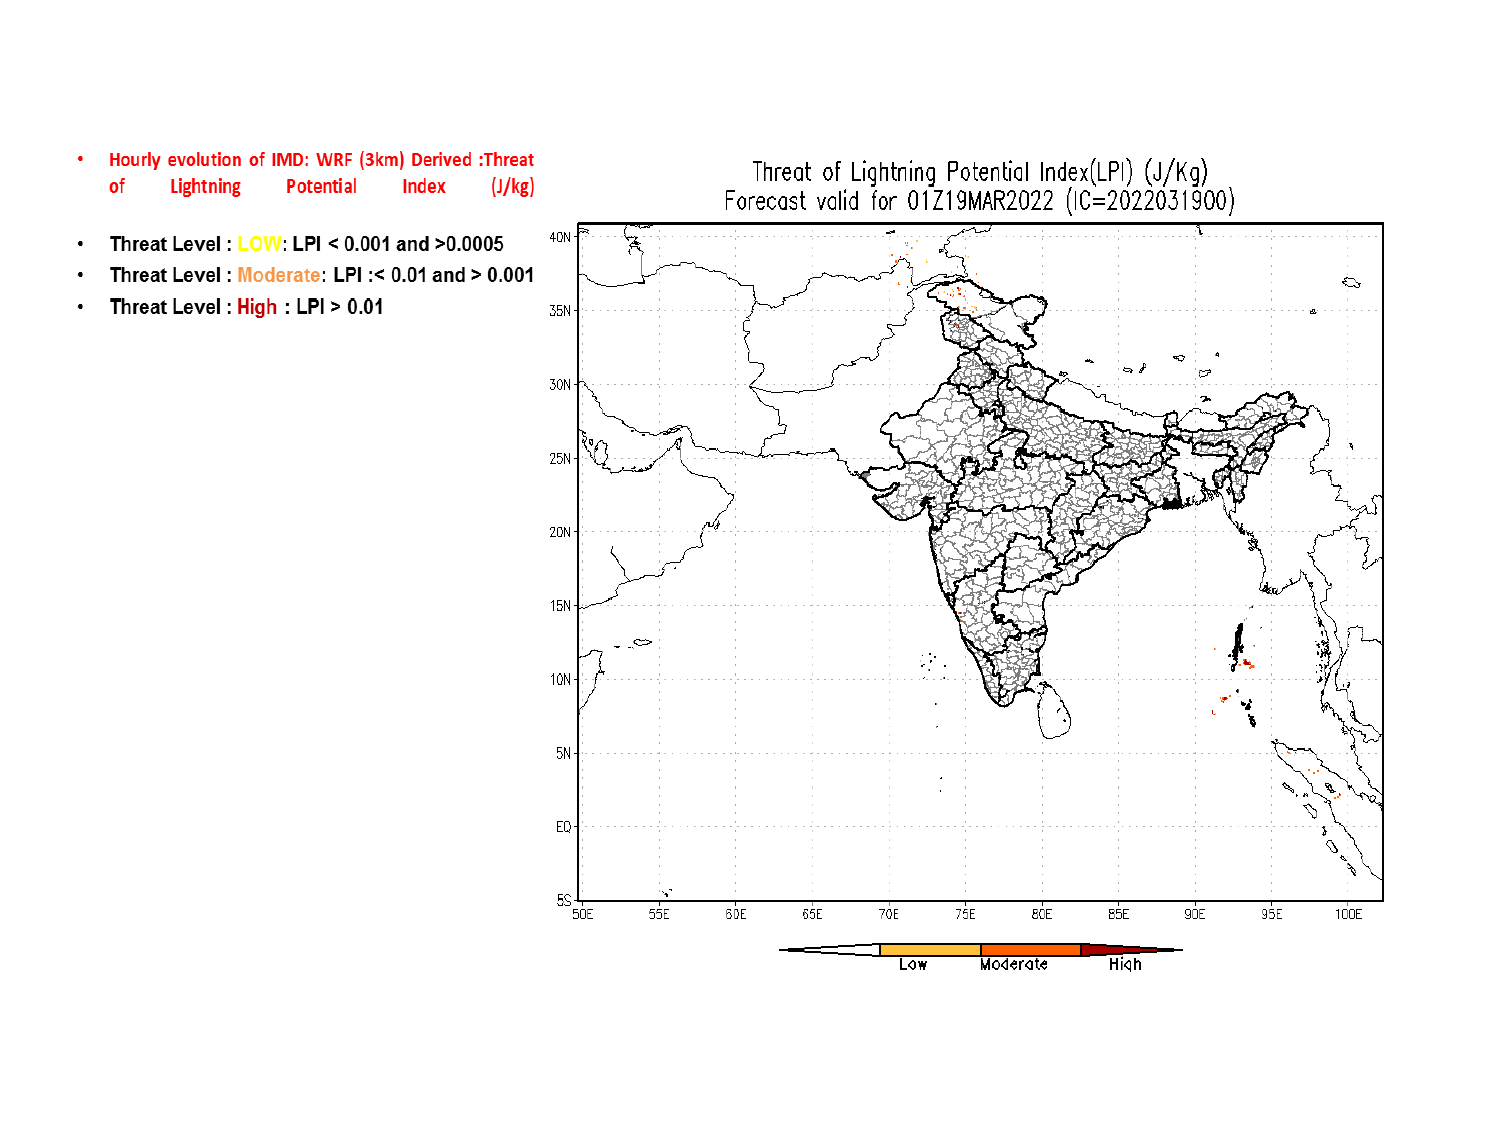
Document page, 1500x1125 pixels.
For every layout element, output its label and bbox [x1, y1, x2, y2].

picture [74, 149, 1426, 976]
